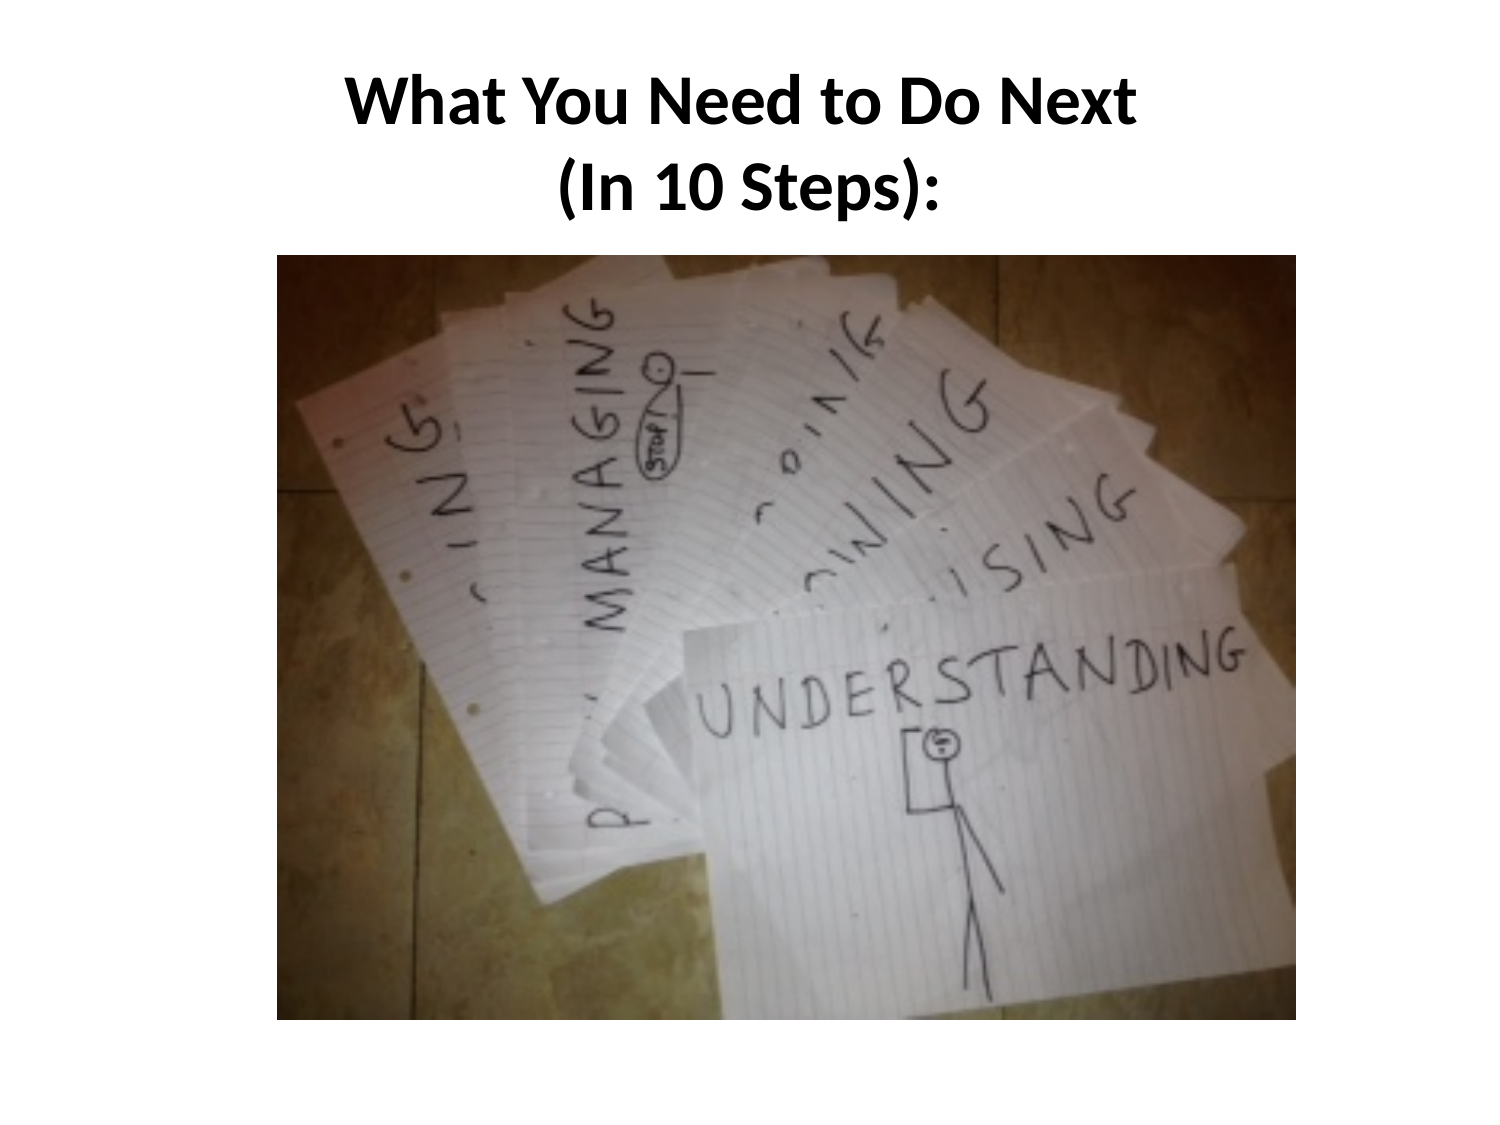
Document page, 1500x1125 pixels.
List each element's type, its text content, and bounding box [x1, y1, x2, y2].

picture [277, 255, 1297, 1020]
title What You Need to Do Next (In 10 Steps): [75, 45, 1425, 233]
